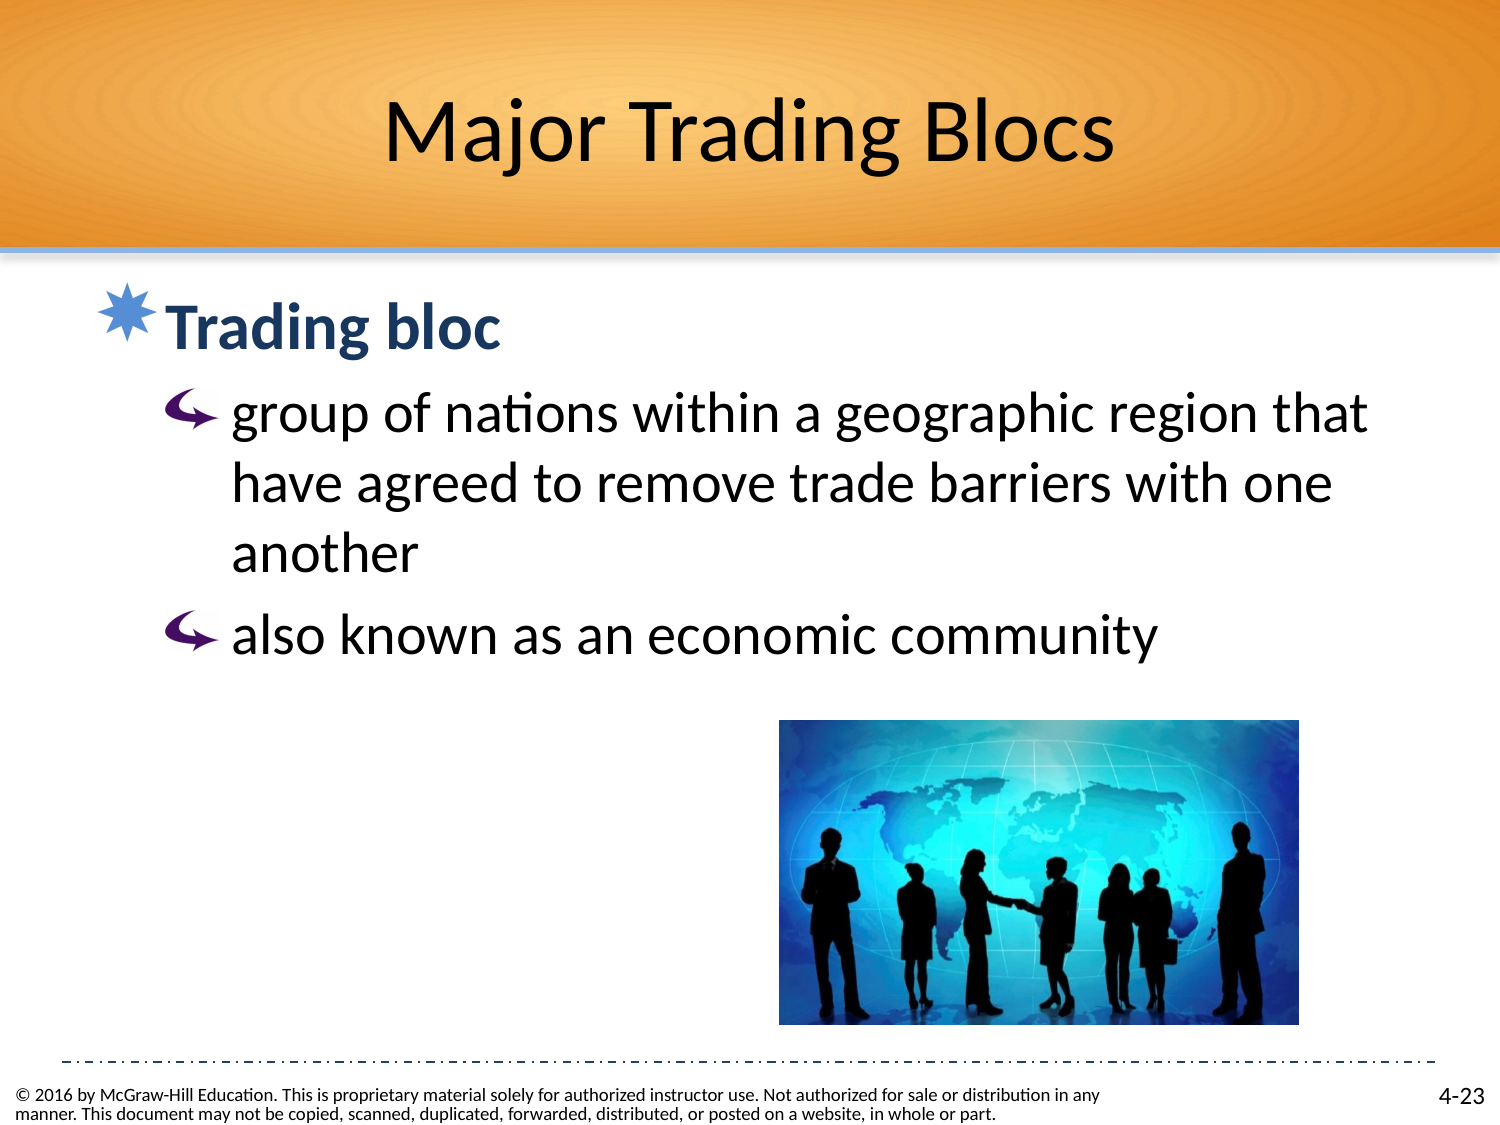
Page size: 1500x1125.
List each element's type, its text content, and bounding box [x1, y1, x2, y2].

list Trading bloc group of nations within a geographic region that have agreed to remove trade barriers with one another also known as an economic community [75, 275, 1425, 1050]
picture [0, 0, 1500, 247]
footer © 2016 by McGraw-Hill Education. This is proprietary material solely for authorized instructor use. Not authorized for sale or distribution in any manner. This document may not be copied, scanned, duplicated, forwarded, distributed, or posted on a website, in whole or part. [0, 1064, 1125, 1125]
picture [165, 610, 206, 652]
slide_number 4-23 [1149, 1065, 1500, 1125]
picture [165, 388, 206, 430]
title Major Trading Blocs [75, 31, 1425, 219]
picture [779, 720, 1300, 1026]
